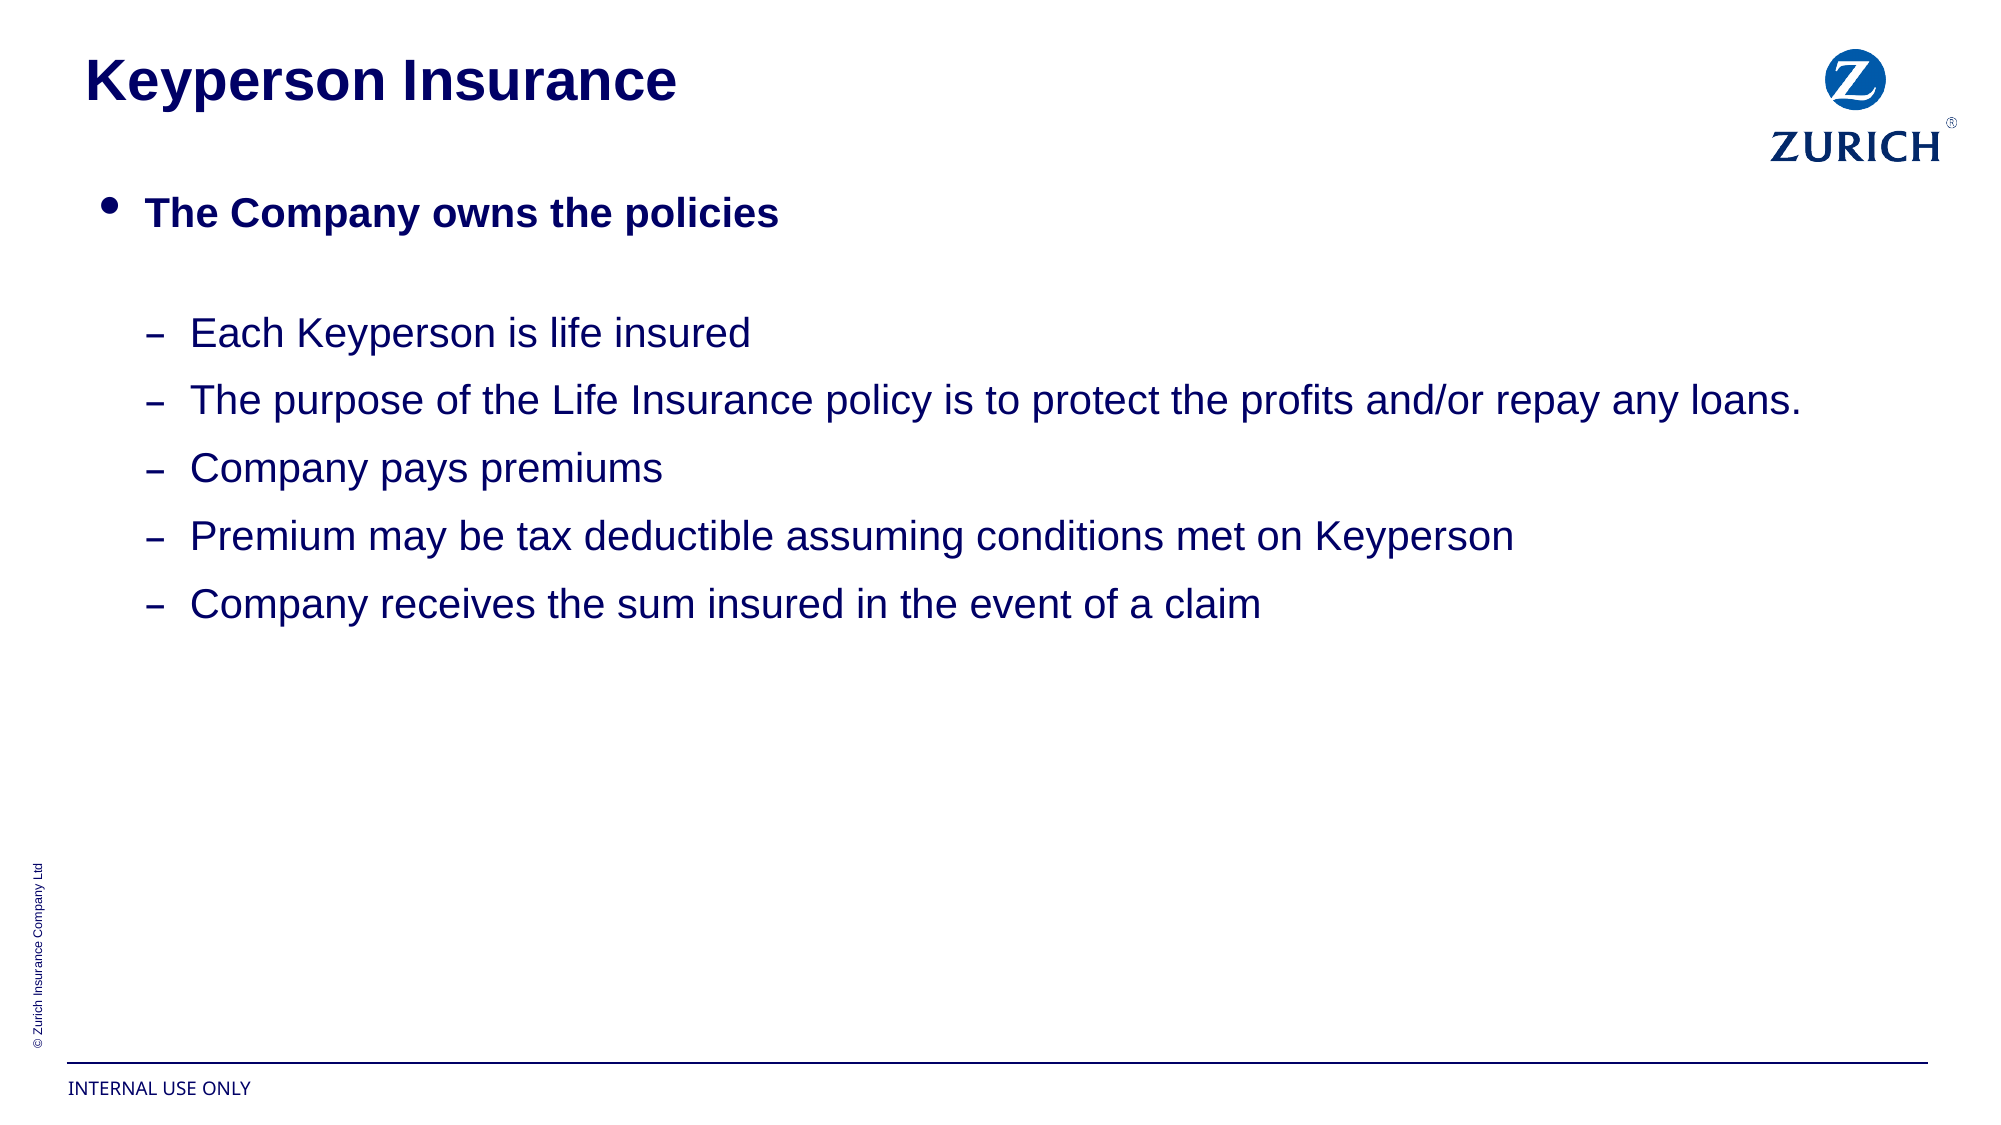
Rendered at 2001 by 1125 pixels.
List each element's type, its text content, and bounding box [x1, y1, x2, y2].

list The Company owns the policies Each Keyperson is life insured The purpose of the Life Insurance policy is to protect the profits and/or repay any loans. Company pays premiums Premium may be tax deductible assuming conditions met on Keyperson Company receives the sum insured in the event of a claim [86, 184, 1914, 1047]
title Keyperson Insurance [70, 42, 1631, 126]
picture [1770, 49, 1957, 162]
